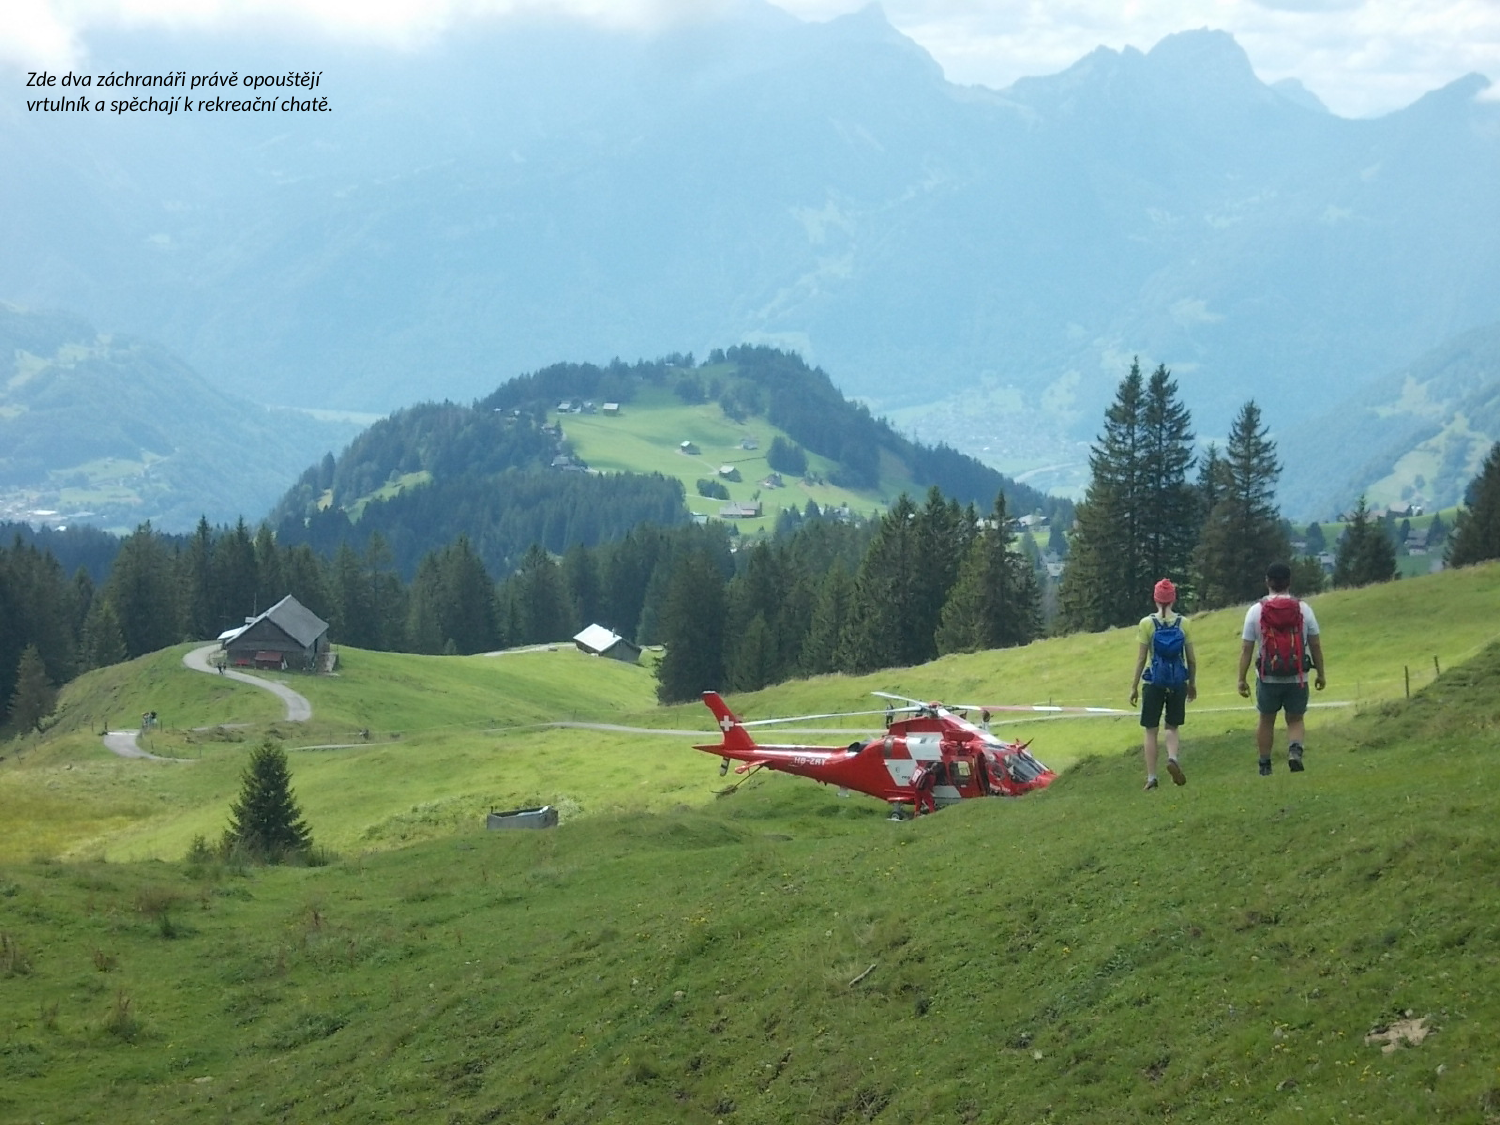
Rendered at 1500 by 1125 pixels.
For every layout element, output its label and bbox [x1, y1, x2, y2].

list [0, 0, 1500, 1125]
